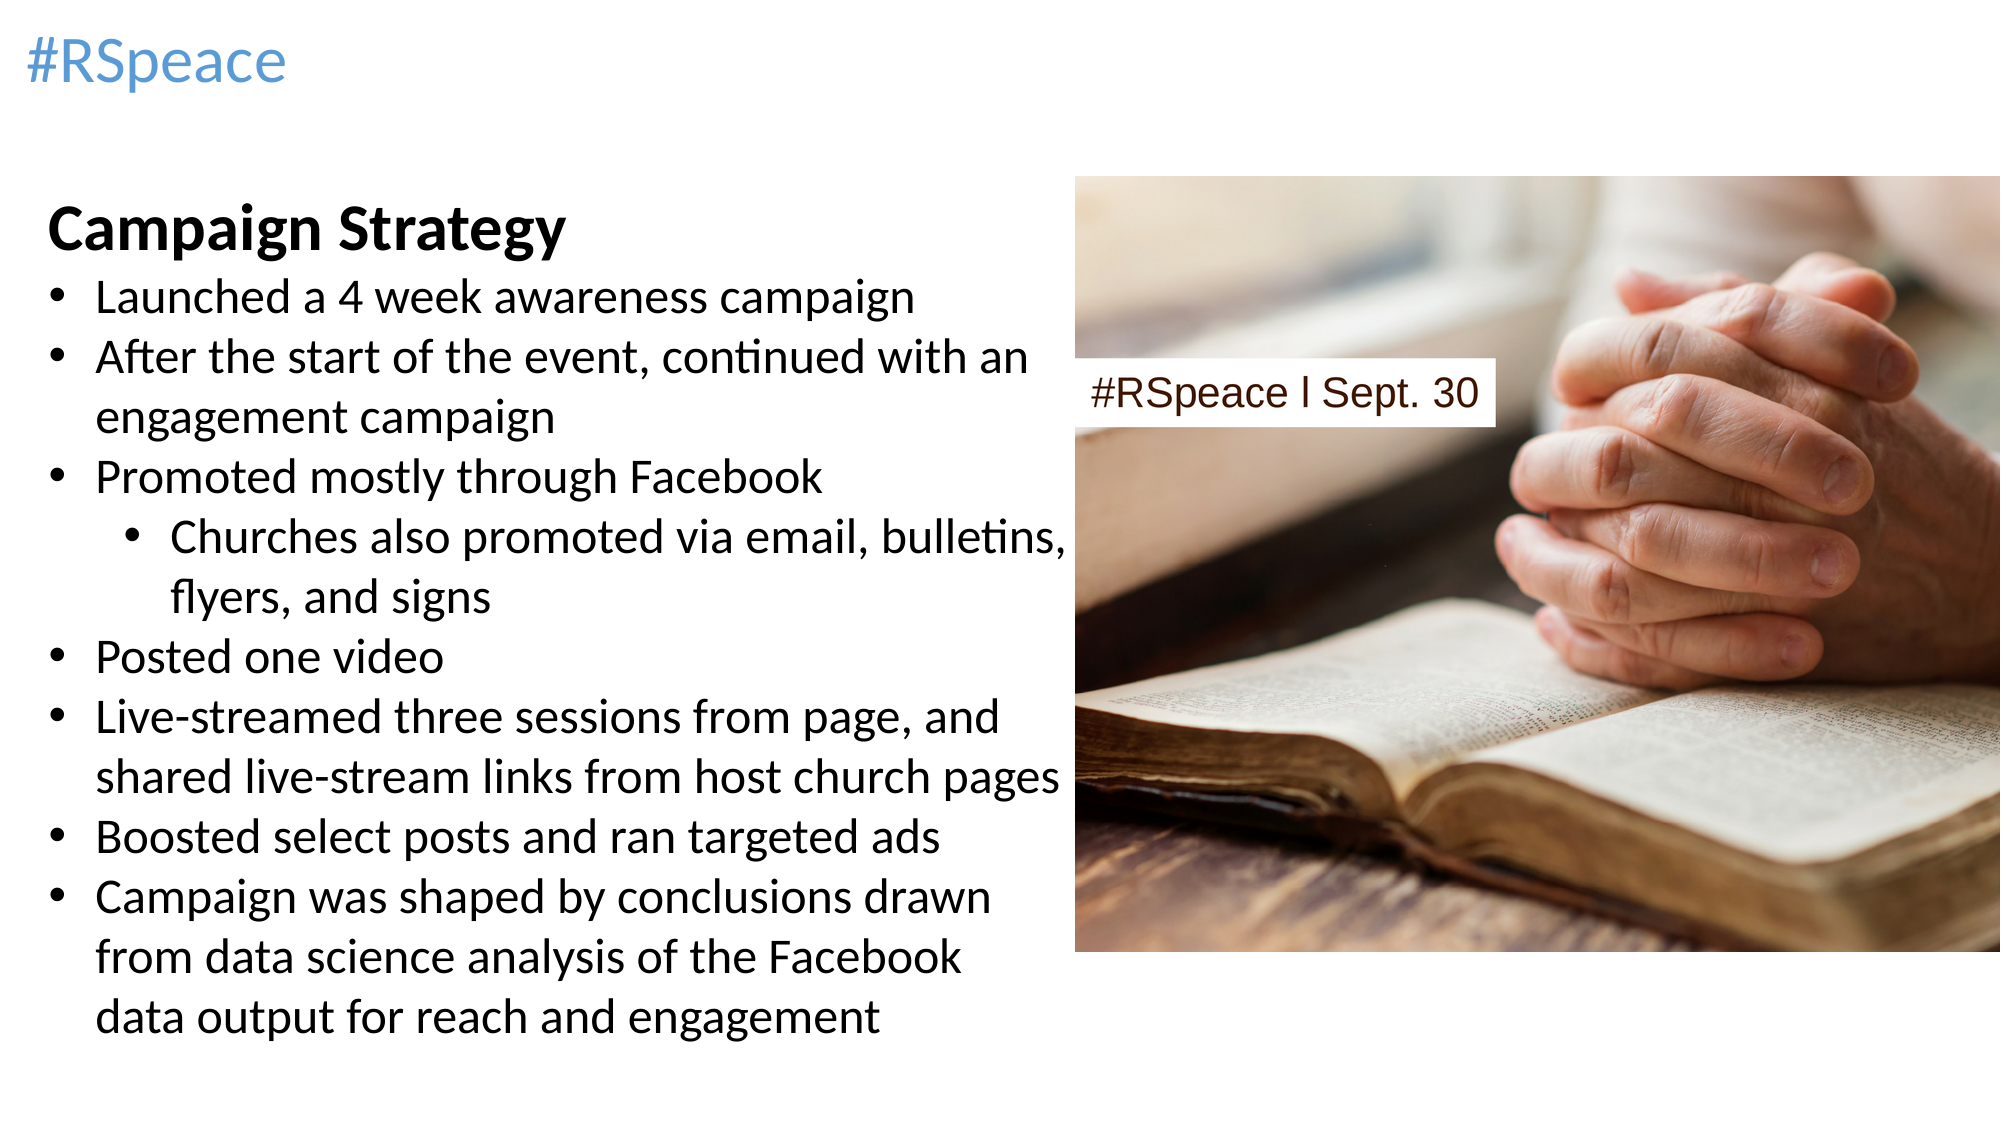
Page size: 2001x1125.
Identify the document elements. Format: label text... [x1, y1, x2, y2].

picture [1075, 176, 2000, 952]
text_box #RSpeace [11, 8, 303, 104]
text_box Campaign Strategy Launched a 4 week awareness campaign After the start of the event, continued with an engagement campaign Promoted mostly through Facebook Churches also promoted via email, bulletins, flyers, and signs Posted one video Live-streamed three sessions from page, and shared live-stream links from host church pages Boosted select posts and ran targeted ads Campaign was shaped by conclusions drawn from data science analysis of the Facebook data output for reach and engagement [33, 176, 1083, 1052]
